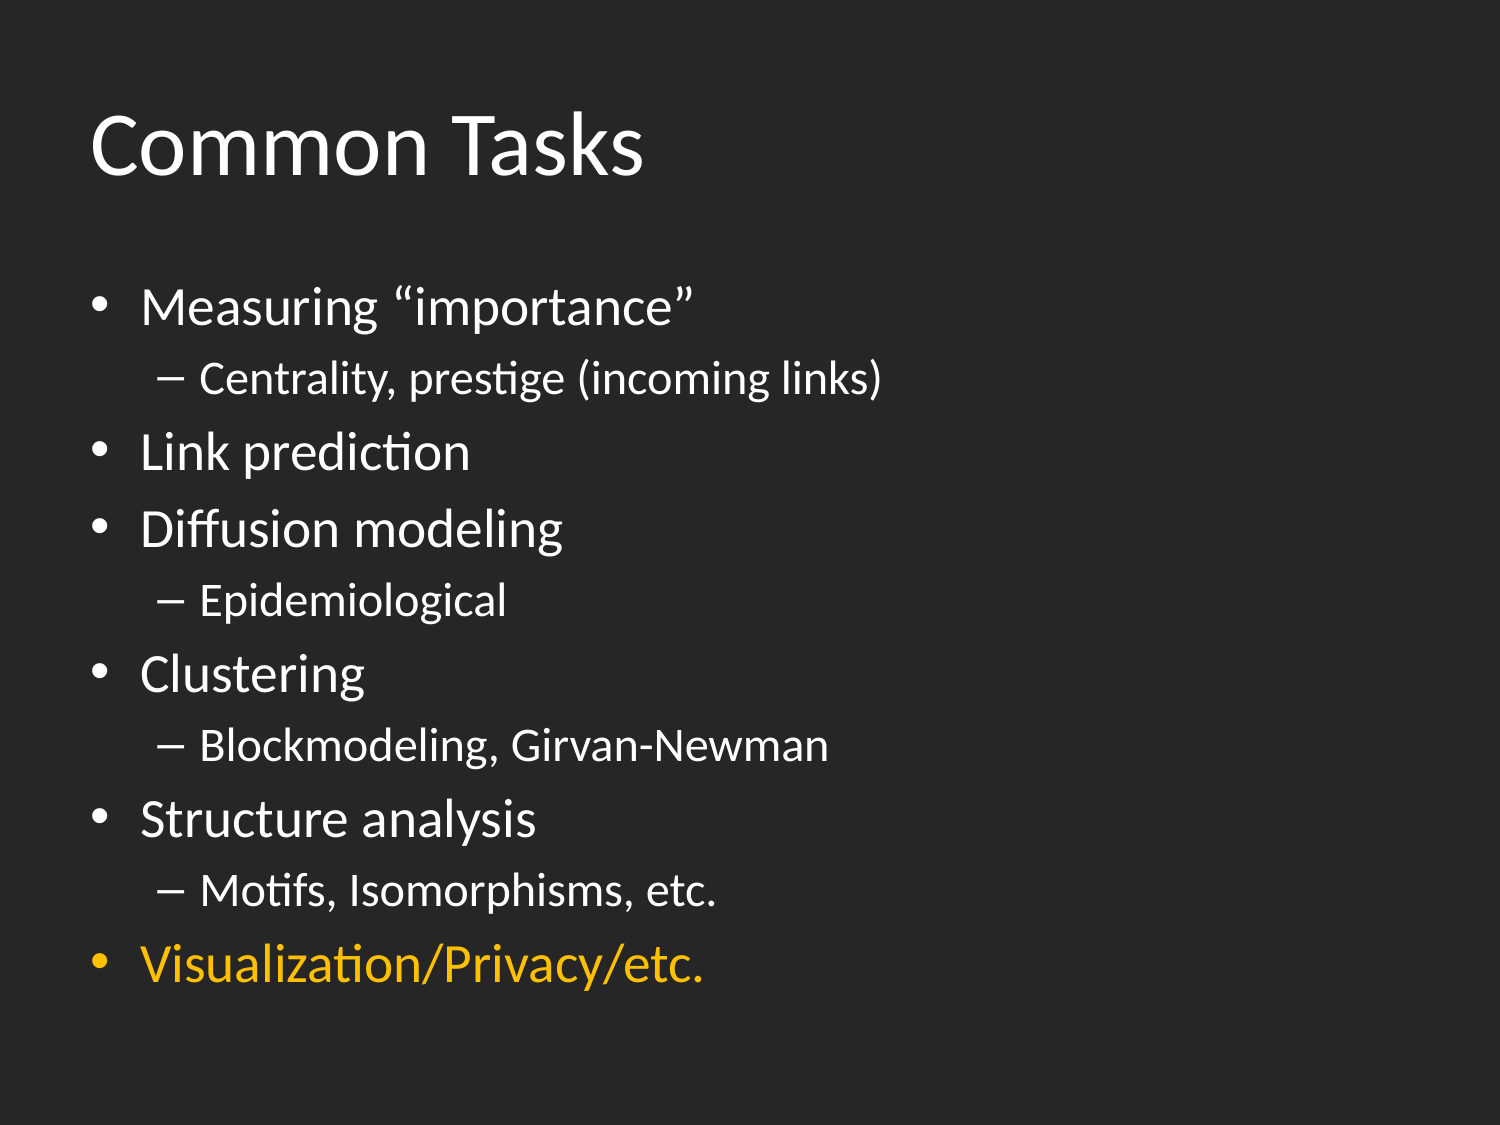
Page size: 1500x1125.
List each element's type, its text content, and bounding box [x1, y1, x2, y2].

list Measuring “importance” Centrality, prestige (incoming links) Link prediction Diffusion modeling Epidemiological Clustering Blockmodeling, Girvan-Newman Structure analysis Motifs, Isomorphisms, etc. Visualization/Privacy/etc. [75, 262, 1425, 1005]
title Common Tasks [75, 45, 1425, 233]
